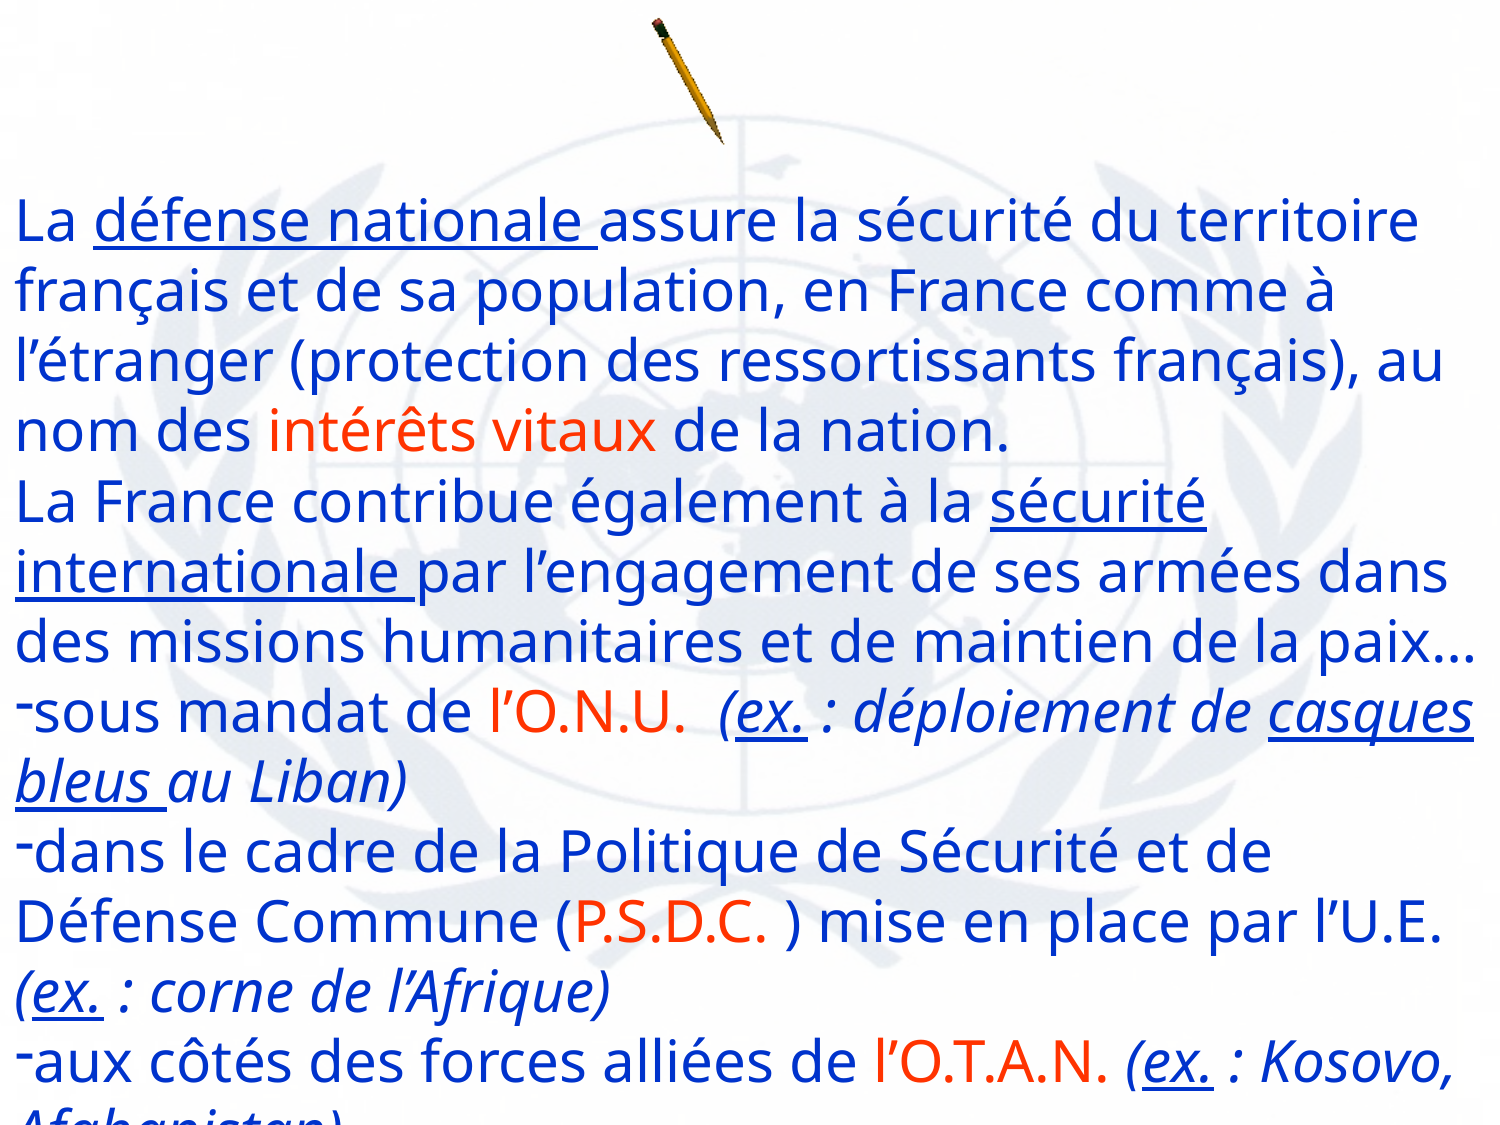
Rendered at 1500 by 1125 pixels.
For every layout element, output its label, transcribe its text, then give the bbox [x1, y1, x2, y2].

text_box La défense nationale assure la sécurité du territoire français et de sa population, en France comme à l’étranger (protection des ressortissants français), au nom des intérêts vitaux de la nation. [0, 175, 1500, 456]
text_box La France contribue également à la sécurité internationale par l’engagement de ses armées dans des missions humanitaires et de maintien de la paix… sous mandat de l’O.N.U. (ex. : déploiement de casques bleus au Liban) dans le cadre de la Politique de Sécurité et de Défense Commune (P.S.D.C. ) mise en place par l’U.E. (ex. : corne de l’Afrique) aux côtés des forces alliées de l’O.T.A.N. (ex. : Kosovo, Afghanistan) [0, 456, 1500, 1125]
picture [573, 0, 794, 165]
